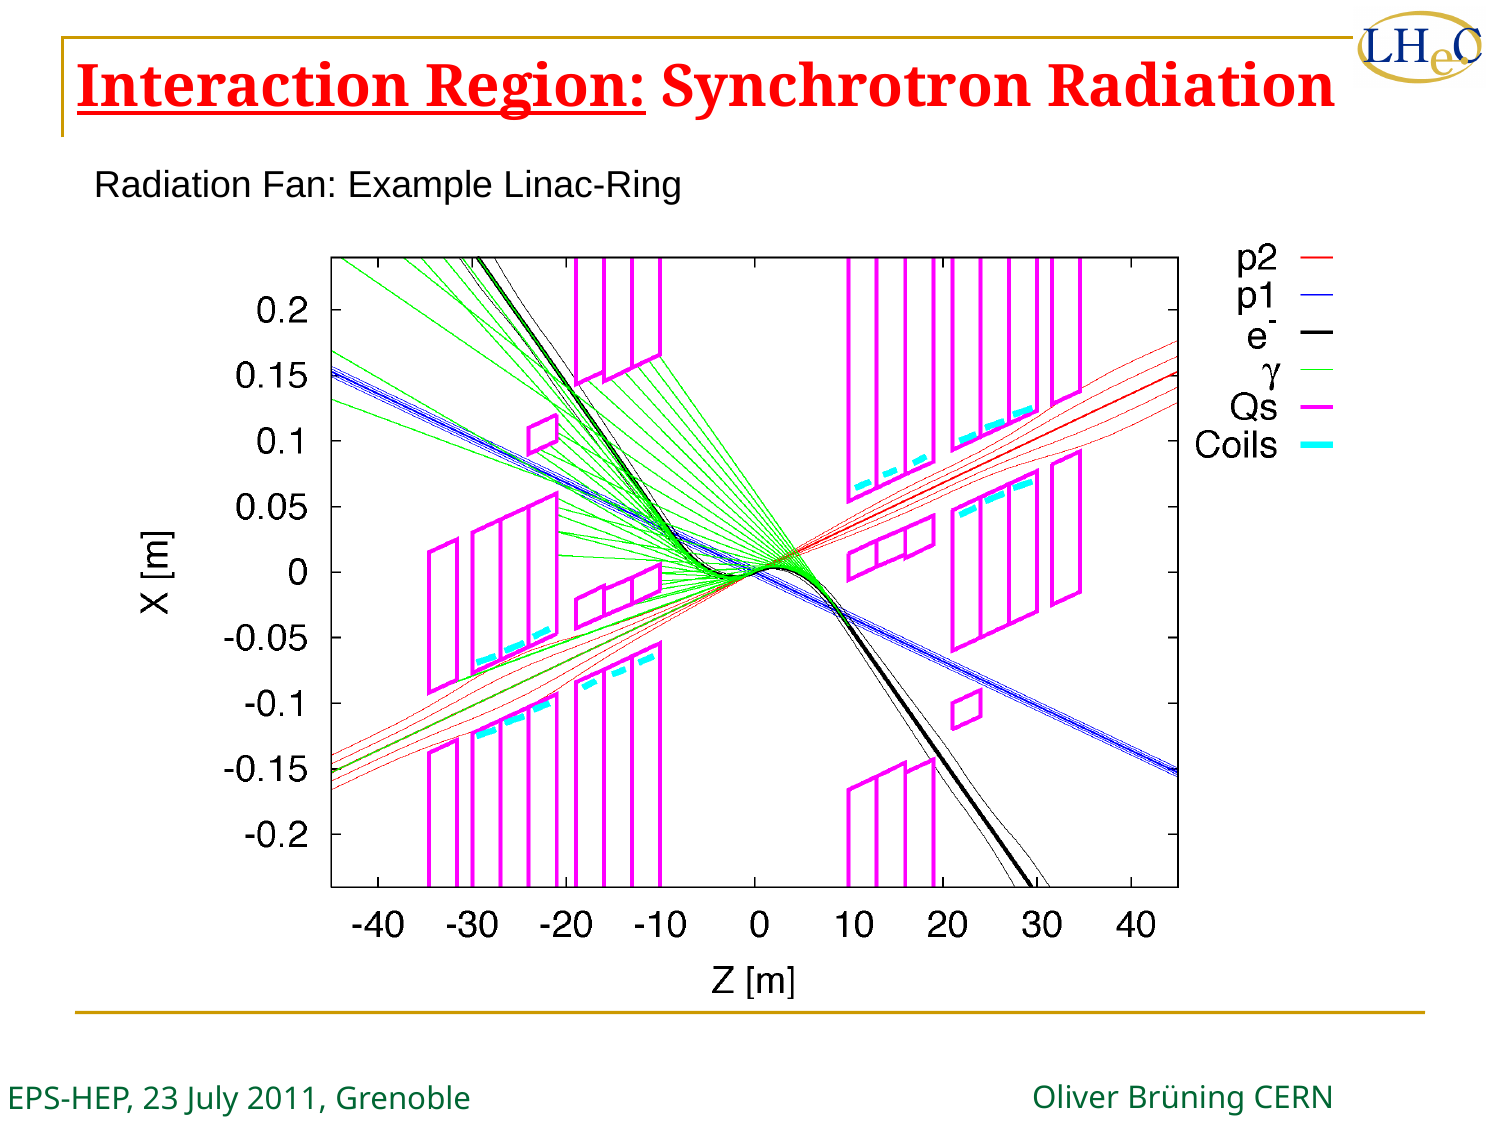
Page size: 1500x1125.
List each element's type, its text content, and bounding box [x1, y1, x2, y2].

picture [1353, 5, 1486, 88]
picture [117, 212, 1354, 1000]
text_box Radiation Fan: Example Linac-Ring [79, 152, 698, 212]
text_box EPS-HEP, 23 July 2011, Grenoble [0, 1075, 913, 1119]
title Interaction Region: Synchrotron Radiation [61, 40, 1499, 168]
text_box Oliver Brüning CERN [1024, 1074, 1388, 1119]
